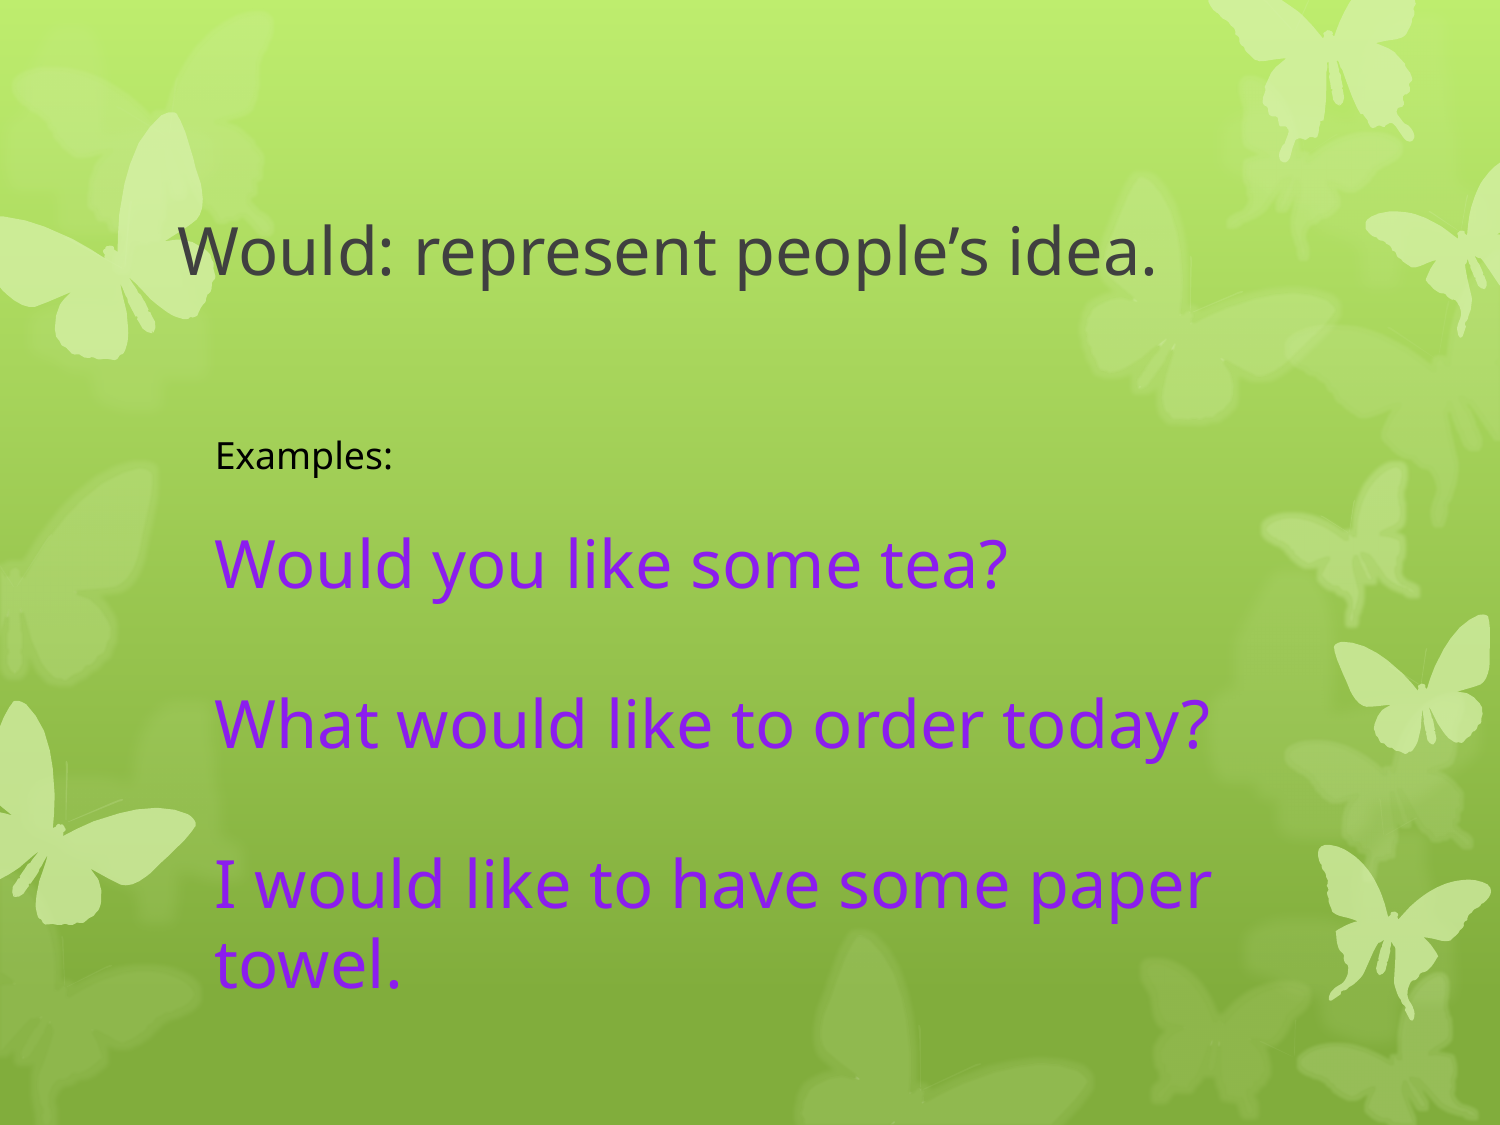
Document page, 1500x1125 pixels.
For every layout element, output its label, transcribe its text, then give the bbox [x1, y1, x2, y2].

title Would: represent people’s idea. [162, 212, 1332, 365]
text_box Examples: Would you like some tea? What would like to order today? I would like to have some paper towel. [199, 424, 1338, 1090]
